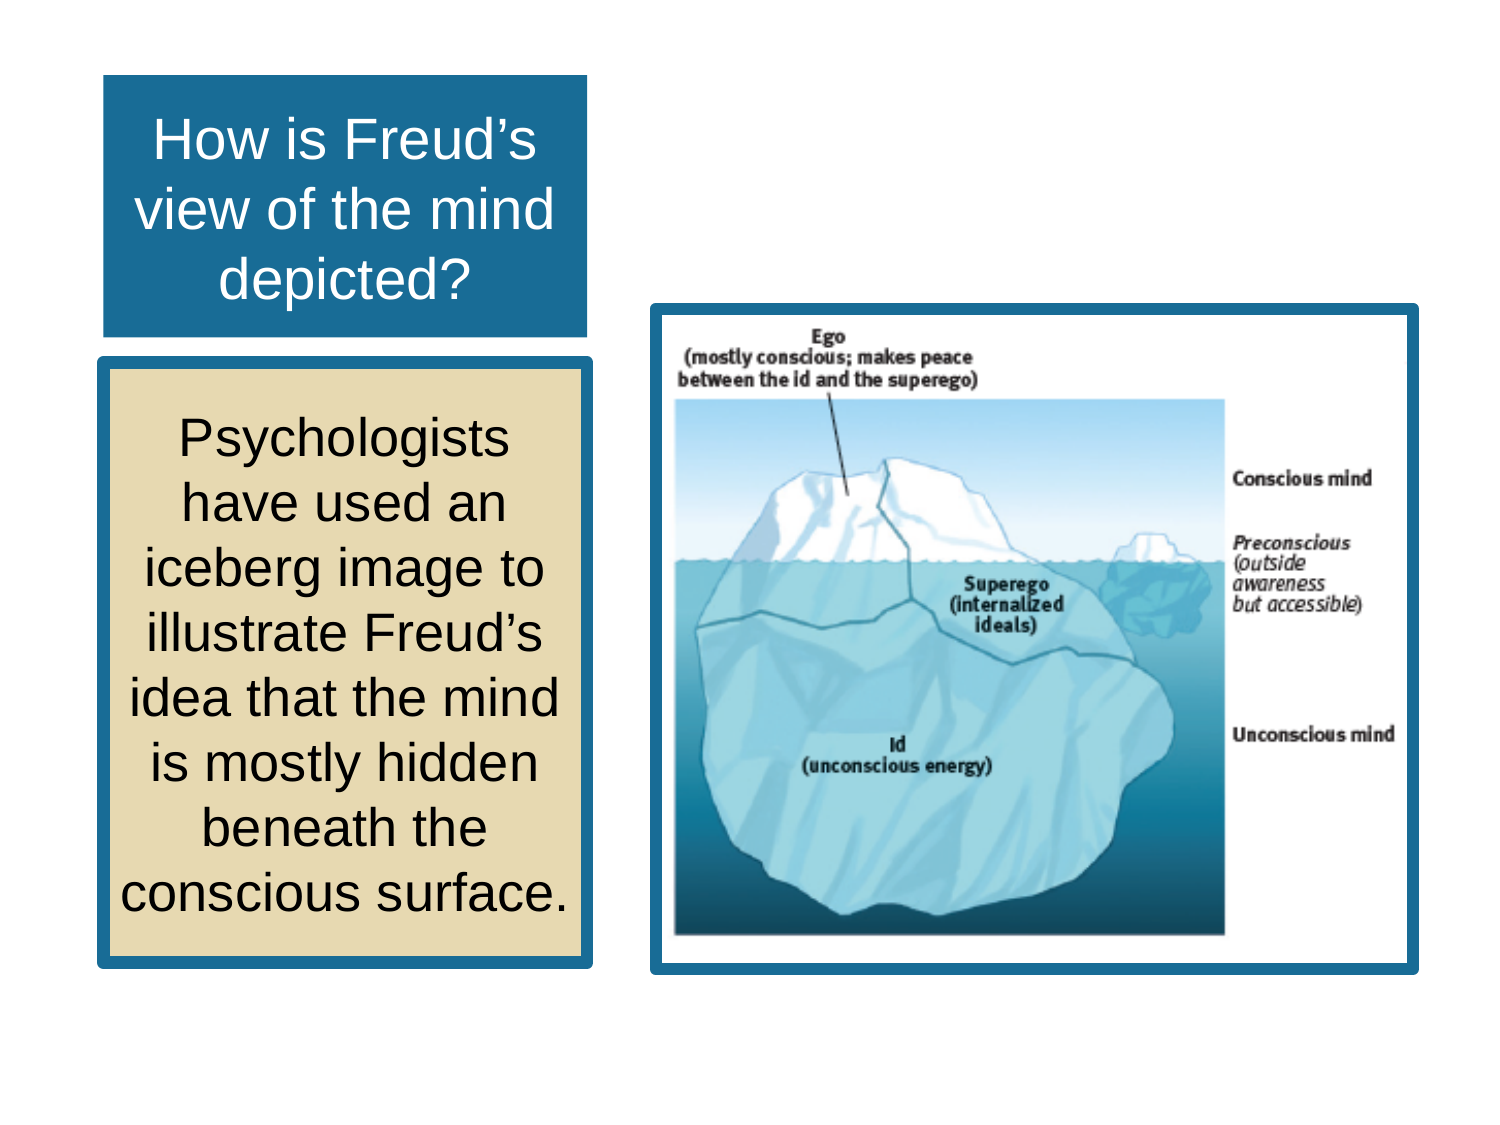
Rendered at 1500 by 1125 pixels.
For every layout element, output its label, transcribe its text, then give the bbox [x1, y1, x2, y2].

picture [662, 315, 1407, 963]
title How is Freud’s view of the mind depicted? [103, 75, 588, 338]
list Psychologists have used an iceberg image to illustrate Freud’s idea that the mind is mostly hidden beneath the conscious surface. [97, 356, 593, 969]
